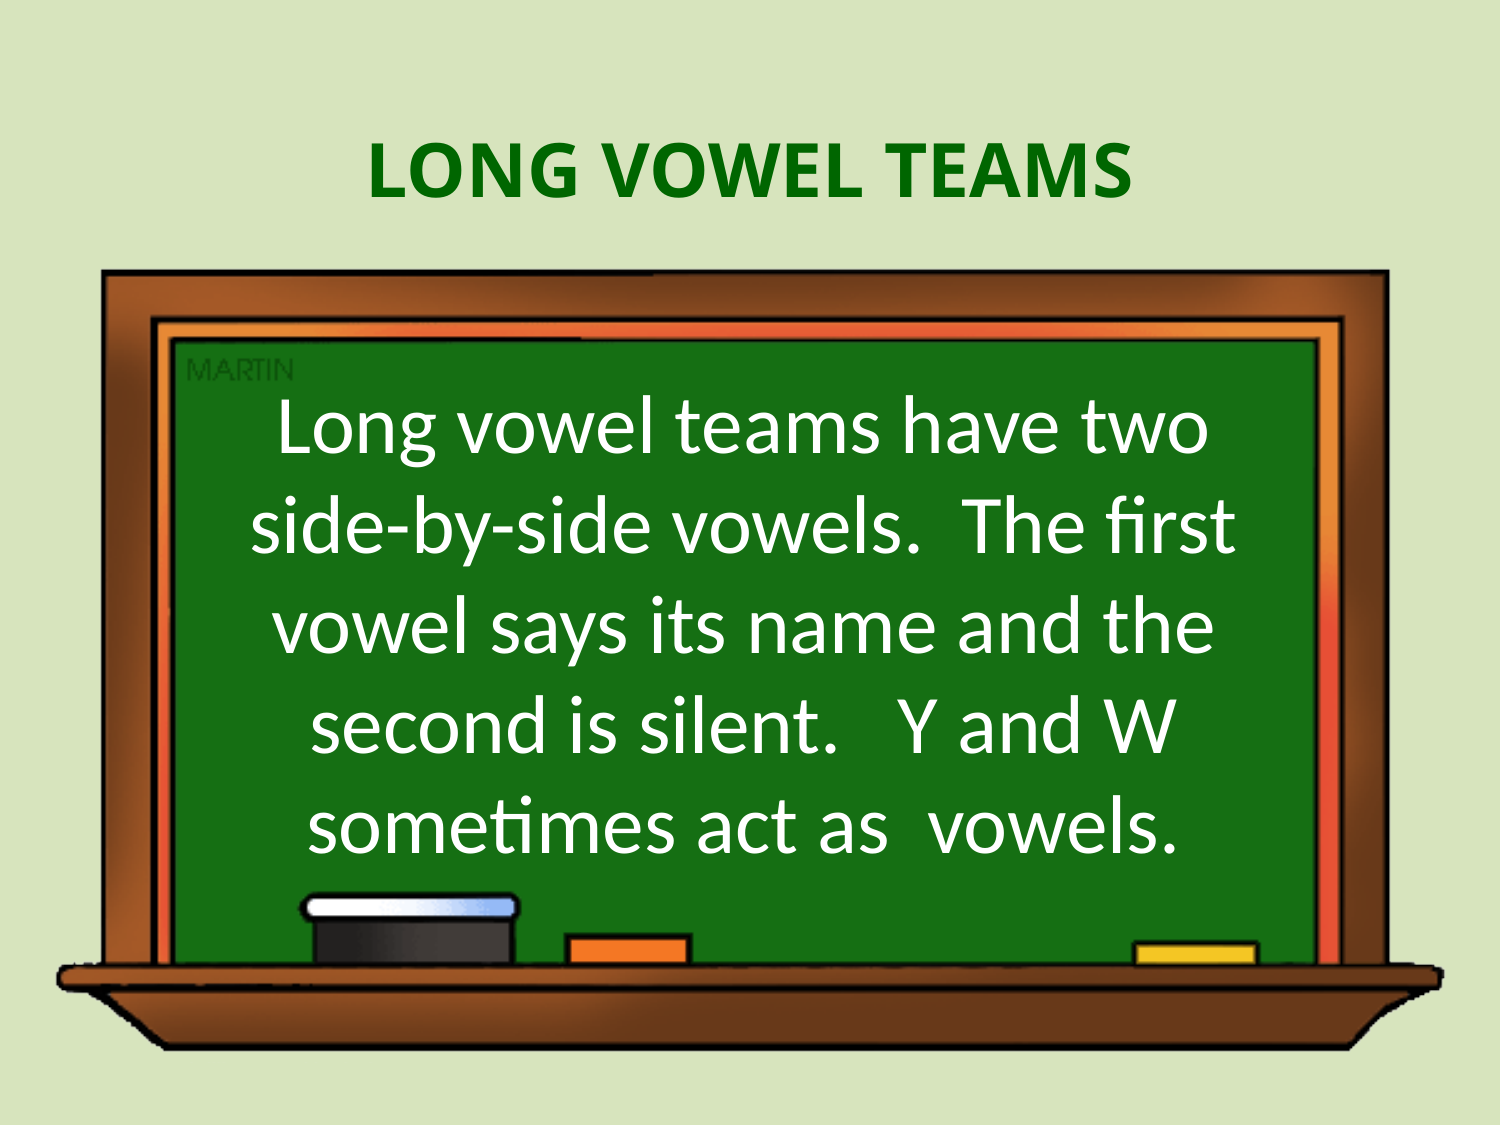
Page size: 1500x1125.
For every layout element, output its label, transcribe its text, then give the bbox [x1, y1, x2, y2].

text_box LONG VOWEL TEAMS [181, 115, 1319, 221]
picture [46, 243, 1463, 1063]
